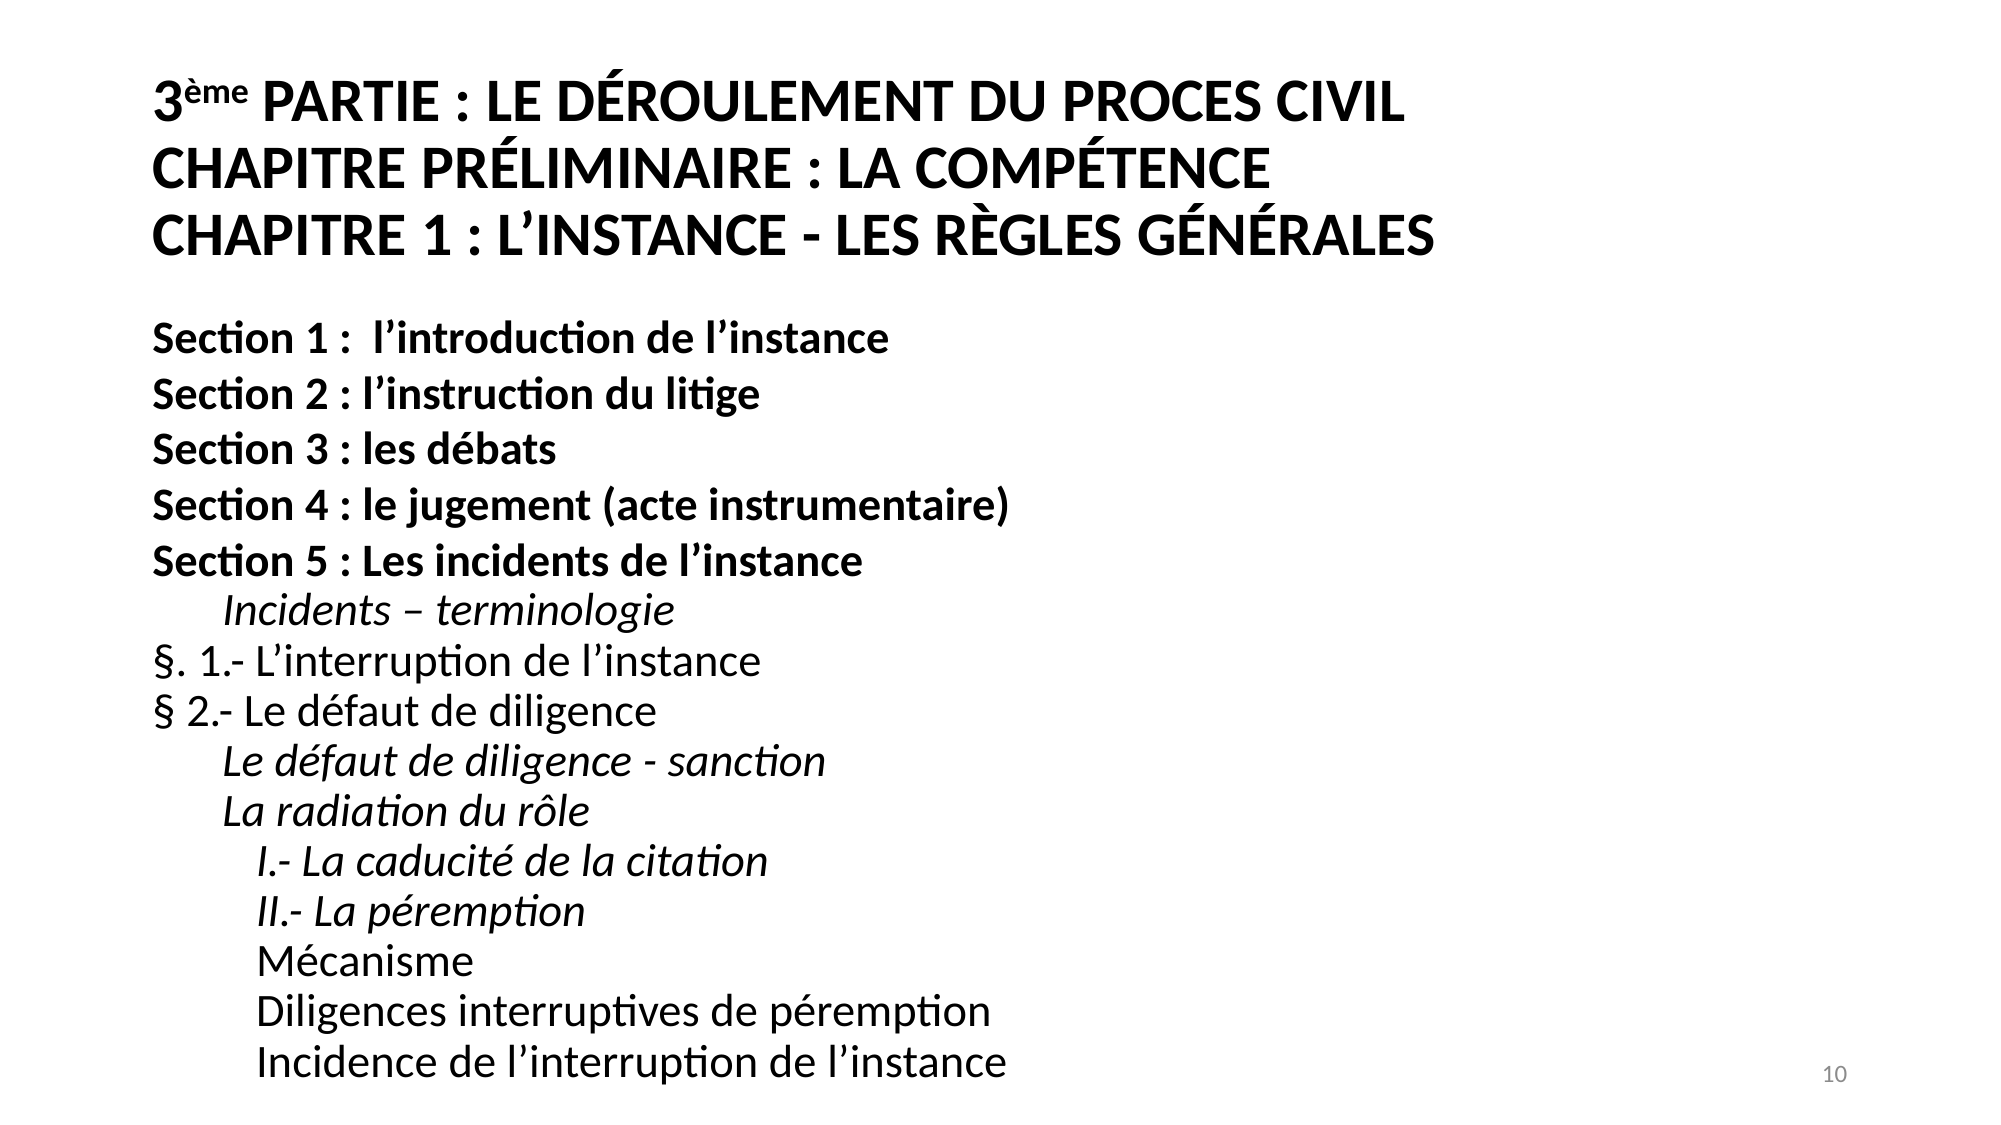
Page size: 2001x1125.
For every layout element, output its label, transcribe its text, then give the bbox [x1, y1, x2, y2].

slide_number 10 [1412, 1042, 1863, 1103]
title 3ème PARTIE : LE DÉROULEMENT DU PROCES CIVIL CHAPITRE PRÉLIMINAIRE : LA COMPÉTENCE CHAPITRE 1 : L’INSTANCE - LES RÈGLES GÉNÉRALES [137, 59, 1863, 278]
list Section 1 : l’introduction de l’instance Section 2 : l’instruction du litige Section 3 : les débats Section 4 : le jugement (acte instrumentaire) Section 5 : Les incidents de l’instance Incidents – terminologie §. 1.- L’interruption de l’instance § 2.- Le défaut de diligence Le défaut de diligence - sanction La radiation du rôle I.- La caducité de la citation II.- La péremption Mécanisme Diligences interruptives de péremption Incidence de l’interruption de l’instance [137, 299, 1661, 1103]
